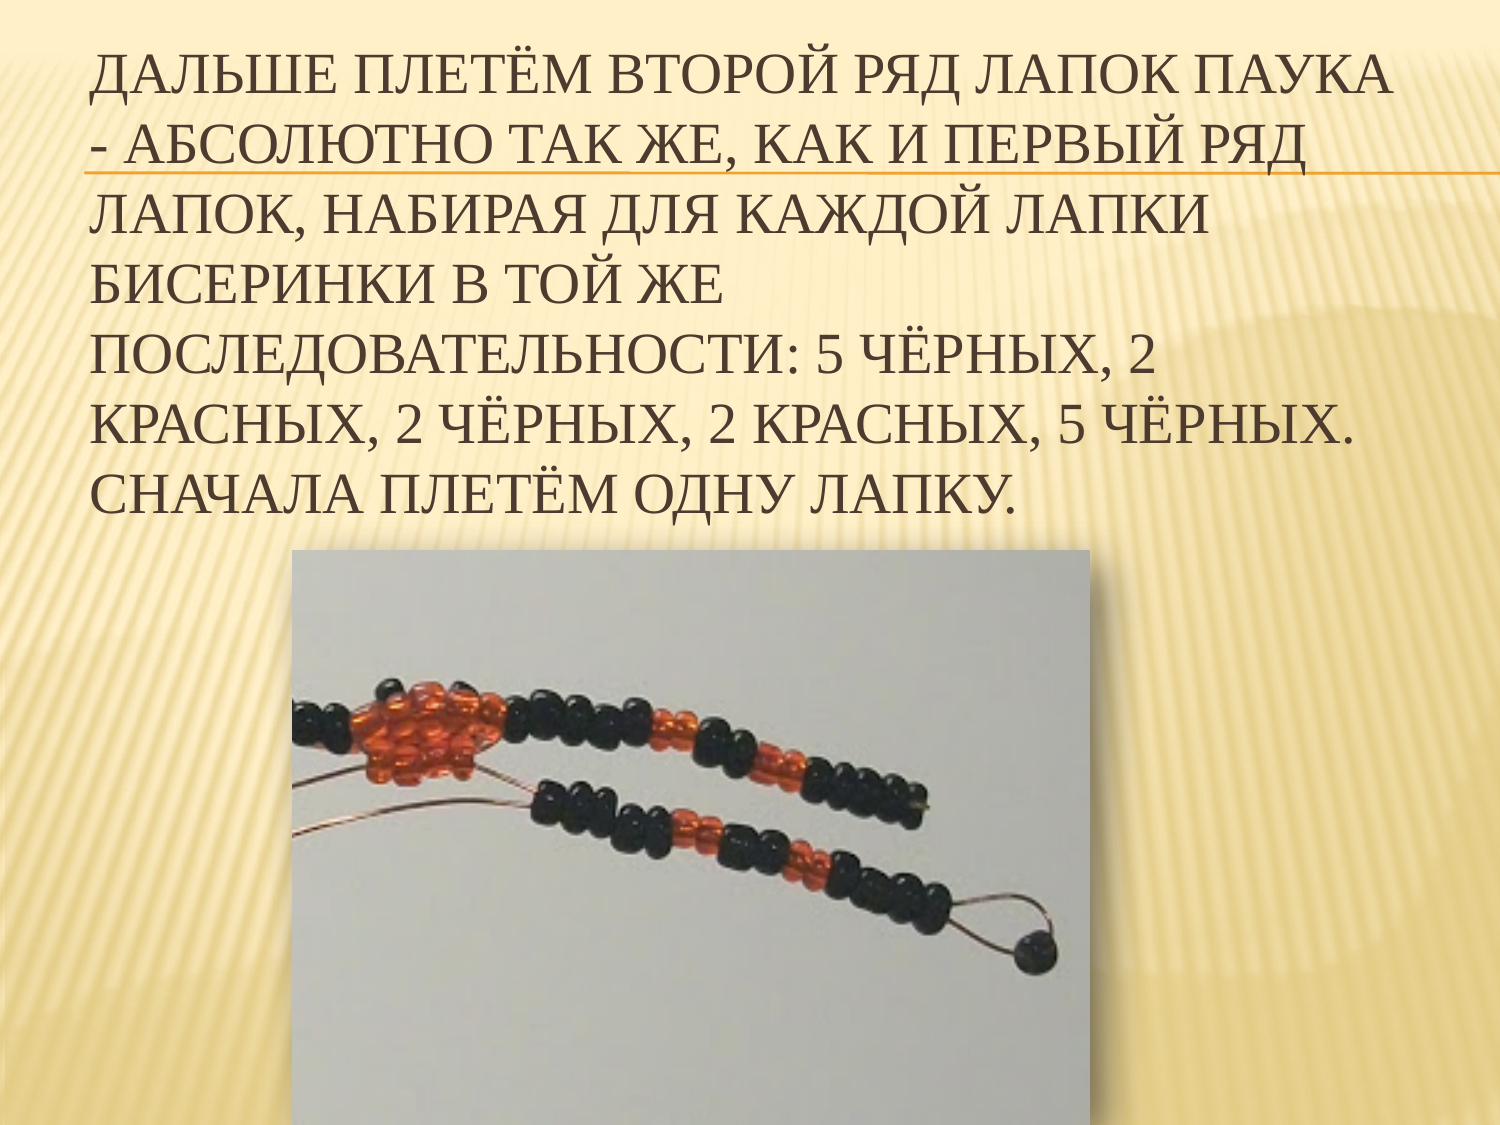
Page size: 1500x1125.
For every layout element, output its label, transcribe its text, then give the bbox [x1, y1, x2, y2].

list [292, 550, 1091, 1125]
title Дальше плетём второй ряд лапок паука - абсолютно так же, как и первый ряд лапок, набирая для каждой лапки бисеринки в той же последовательности: 5 чёрных, 2 красных, 2 чёрных, 2 красных, 5 чёрных. Сначала плетём одну лапку. [75, 45, 1425, 516]
